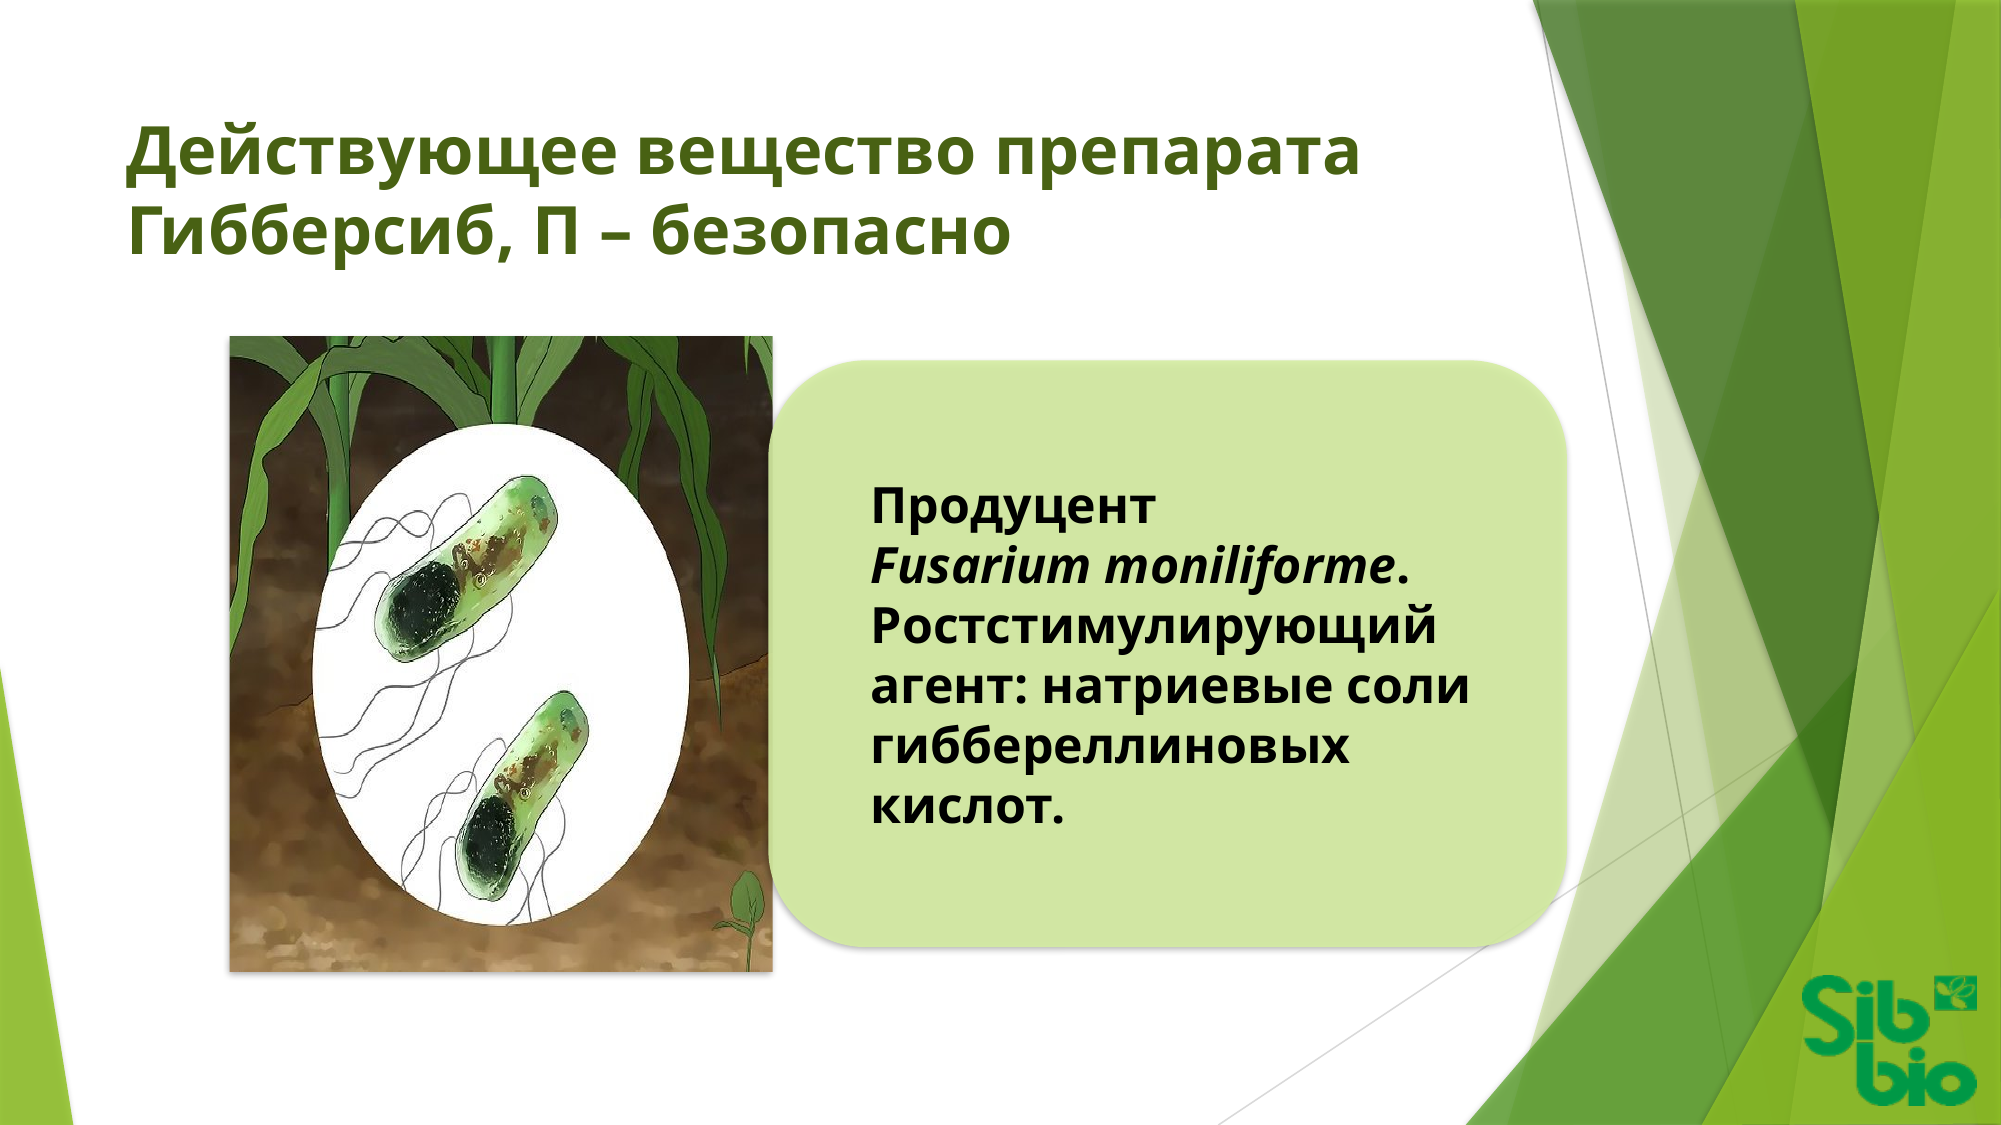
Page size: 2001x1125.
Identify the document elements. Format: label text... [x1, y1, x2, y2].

title Действующее вещество препарата Гибберсиб, П – безопасно [110, 99, 1523, 258]
picture [1801, 975, 1977, 1107]
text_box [58, 260, 1743, 1069]
